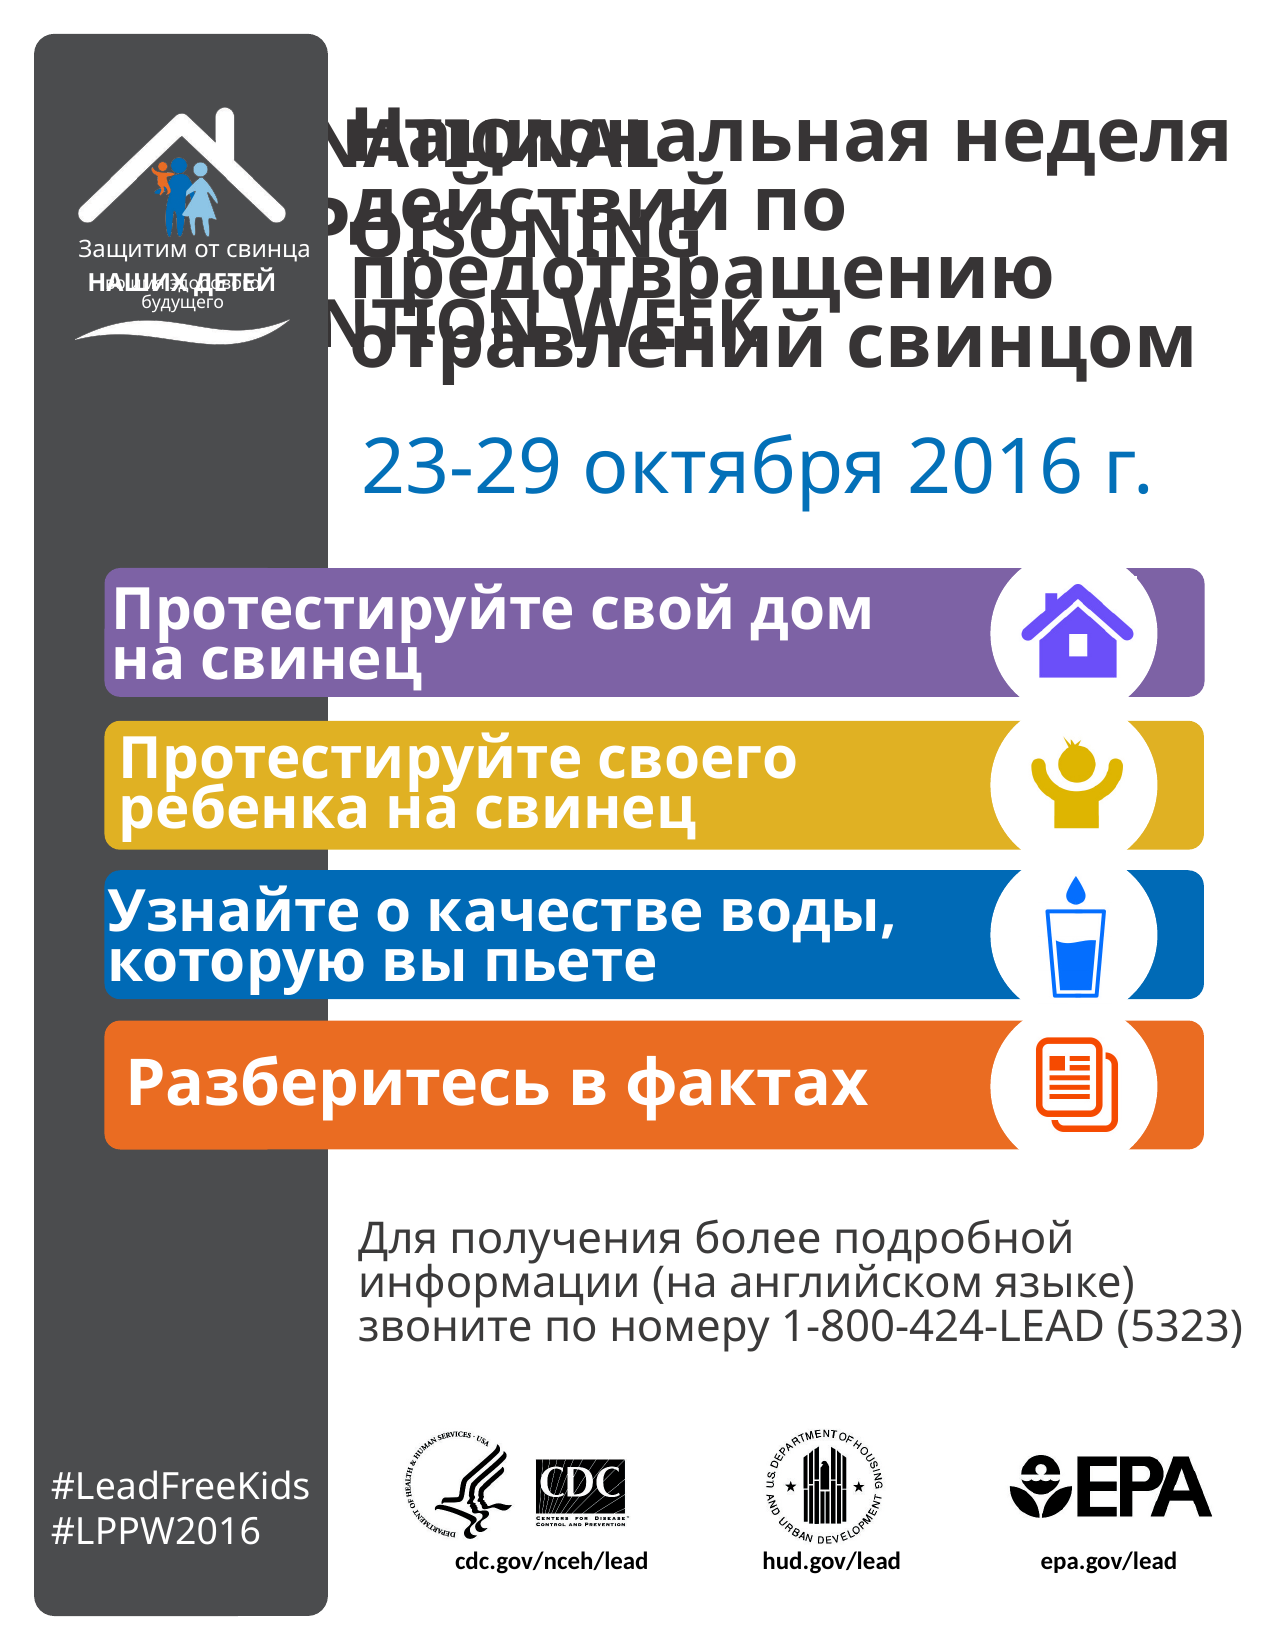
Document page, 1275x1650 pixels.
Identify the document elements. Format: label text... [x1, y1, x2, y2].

text_box [103, 1019, 990, 1151]
text_box [1158, 567, 1206, 698]
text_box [990, 549, 1158, 701]
text_box [1158, 719, 1205, 851]
text_box Для получения более подробной информации (на английском языке) звоните по номеру 1-800-424-LEAD (5323) [343, 1211, 1259, 1358]
text_box Узнайте о качестве воды, которую вы пьете [93, 885, 928, 1001]
text_box [103, 566, 990, 698]
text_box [990, 1003, 1158, 1171]
picture [761, 1424, 887, 1547]
picture [398, 1424, 632, 1545]
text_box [990, 701, 1158, 851]
title INTERNATIONAL LEAD POISONING PREVENTION WEEK [329, 87, 1188, 407]
text_box Протестируйте свой дом на свинец [96, 583, 905, 699]
picture [1004, 1444, 1214, 1526]
text_box [1158, 1019, 1205, 1151]
text_box Протестируйте своего ребенка на свинец [104, 732, 829, 848]
text_box cdc.gov/nceh/lead [440, 1537, 664, 1583]
text_box [1158, 869, 1205, 1001]
text_box [103, 719, 990, 851]
text_box Разберитесь в фактах [110, 1033, 884, 1126]
text_box epa.gov/lead [1025, 1537, 1193, 1583]
text_box Национальная неделя действий по предотвращению отравлений свинцом [335, 100, 1269, 390]
text_box [103, 869, 990, 1001]
text_box #LeadFreeKids #LPPW2016 [36, 1454, 326, 1560]
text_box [990, 851, 1158, 1003]
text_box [50, 85, 326, 365]
text_box [33, 32, 329, 1618]
text_box hud.gov/lead [747, 1537, 917, 1583]
text_box 23-29 октября 2016 г. [346, 409, 1171, 517]
